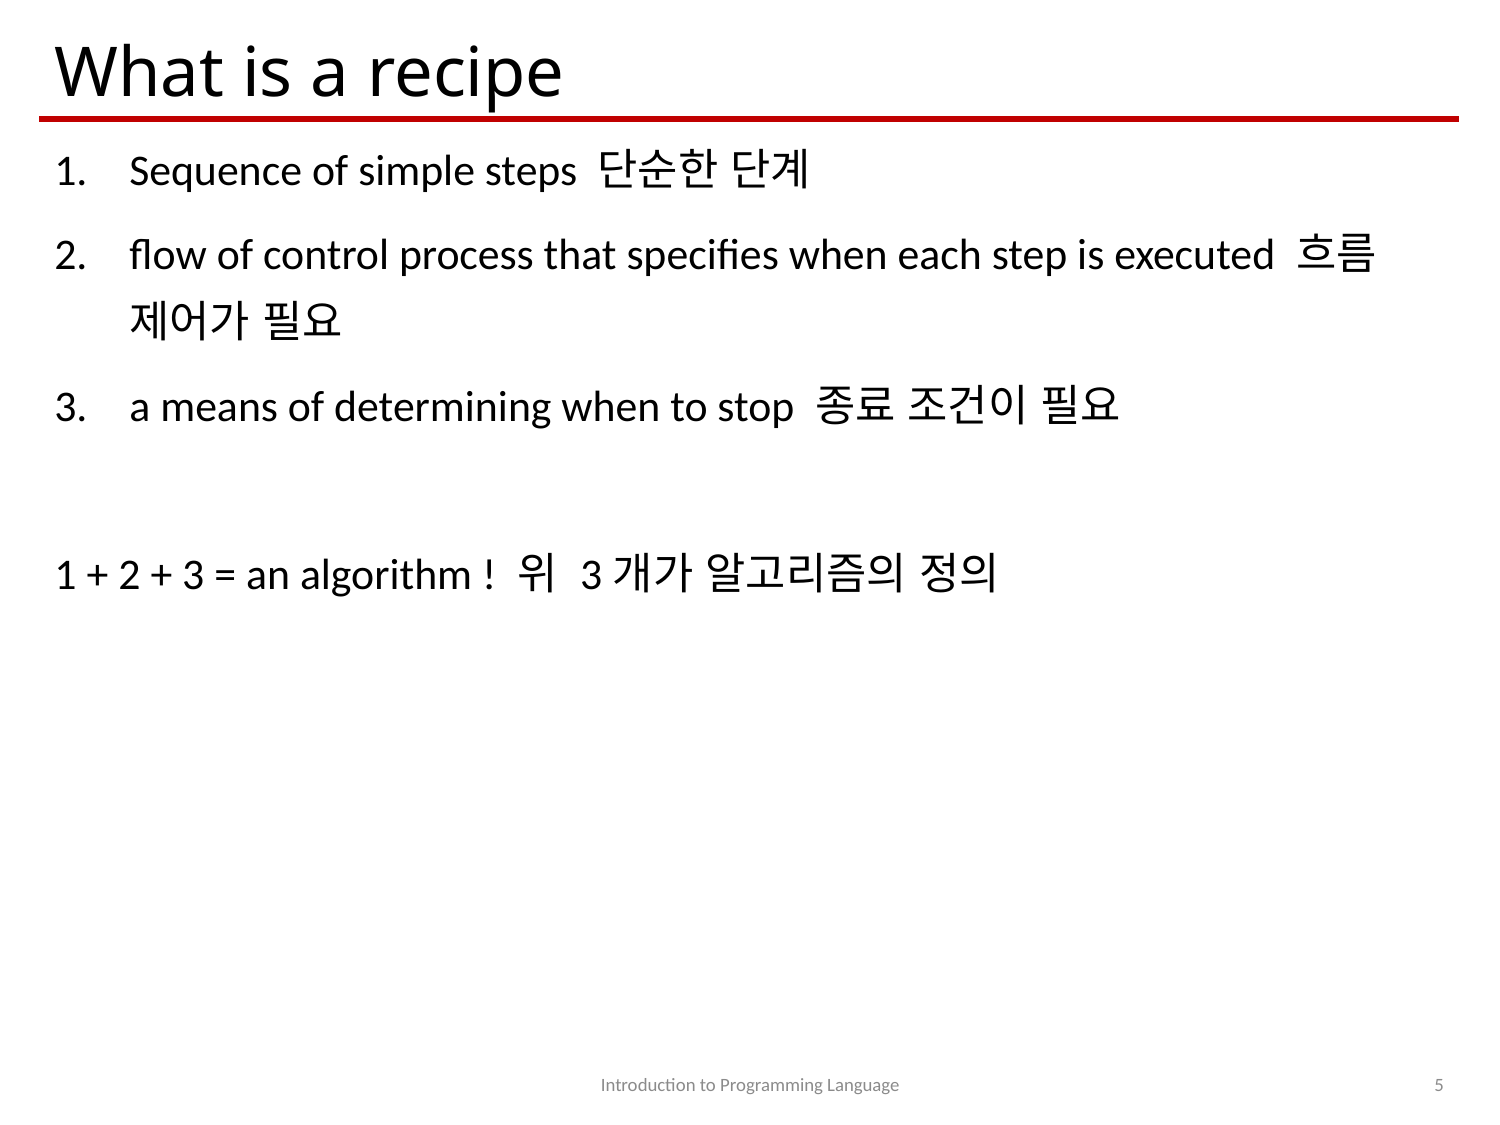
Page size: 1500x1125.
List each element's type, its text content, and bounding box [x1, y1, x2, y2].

title What is a recipe [39, 24, 1459, 118]
slide_number 5 [1059, 1064, 1459, 1103]
list Sequence of simple steps 단순한 단계 flow of control process that specifies when each step is executed 흐름 제어가 필요 a means of determining when to stop 종료 조건이 필요 1 + 2 + 3 = an algorithm ! 위 3개가 알고리즘의 정의 [39, 118, 1459, 1049]
footer Introduction to Programming Language [496, 1064, 1004, 1103]
